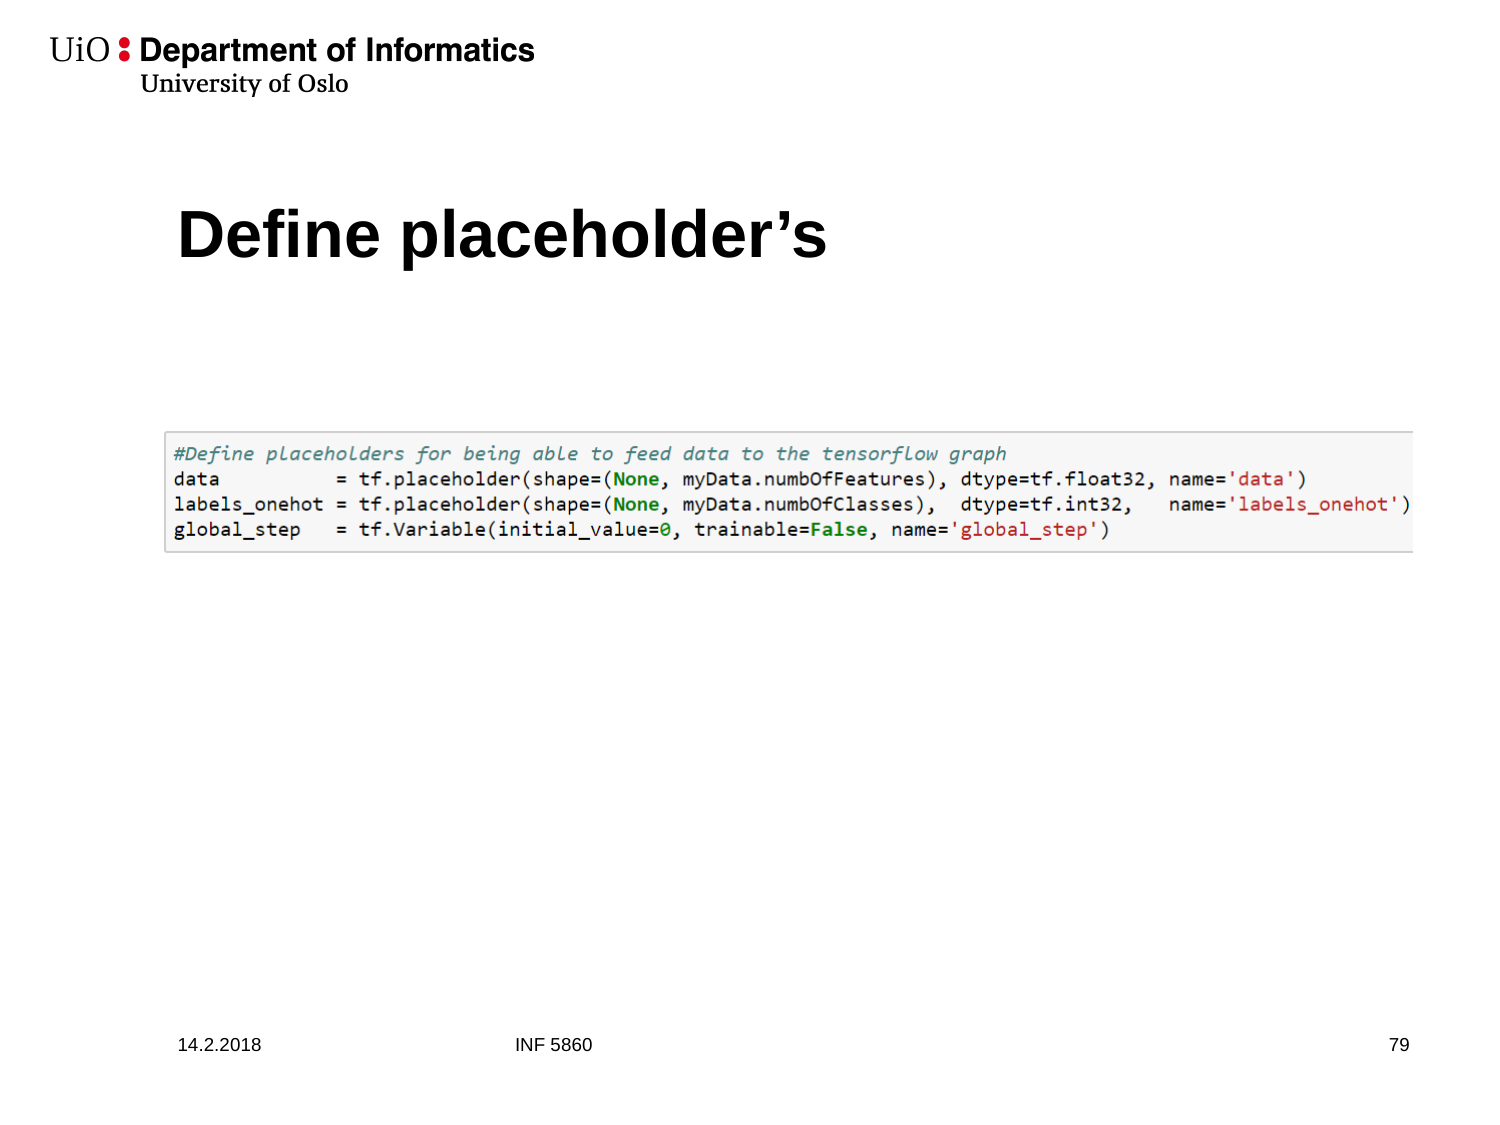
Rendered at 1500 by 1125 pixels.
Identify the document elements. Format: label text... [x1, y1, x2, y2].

slide_number 80 [1312, 1024, 1426, 1101]
title Define placeholder’s [162, 137, 1425, 325]
picture [50, 37, 534, 97]
footer INF 5860 [499, 1024, 1288, 1101]
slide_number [162, 1024, 476, 1101]
picture [162, 429, 1413, 555]
